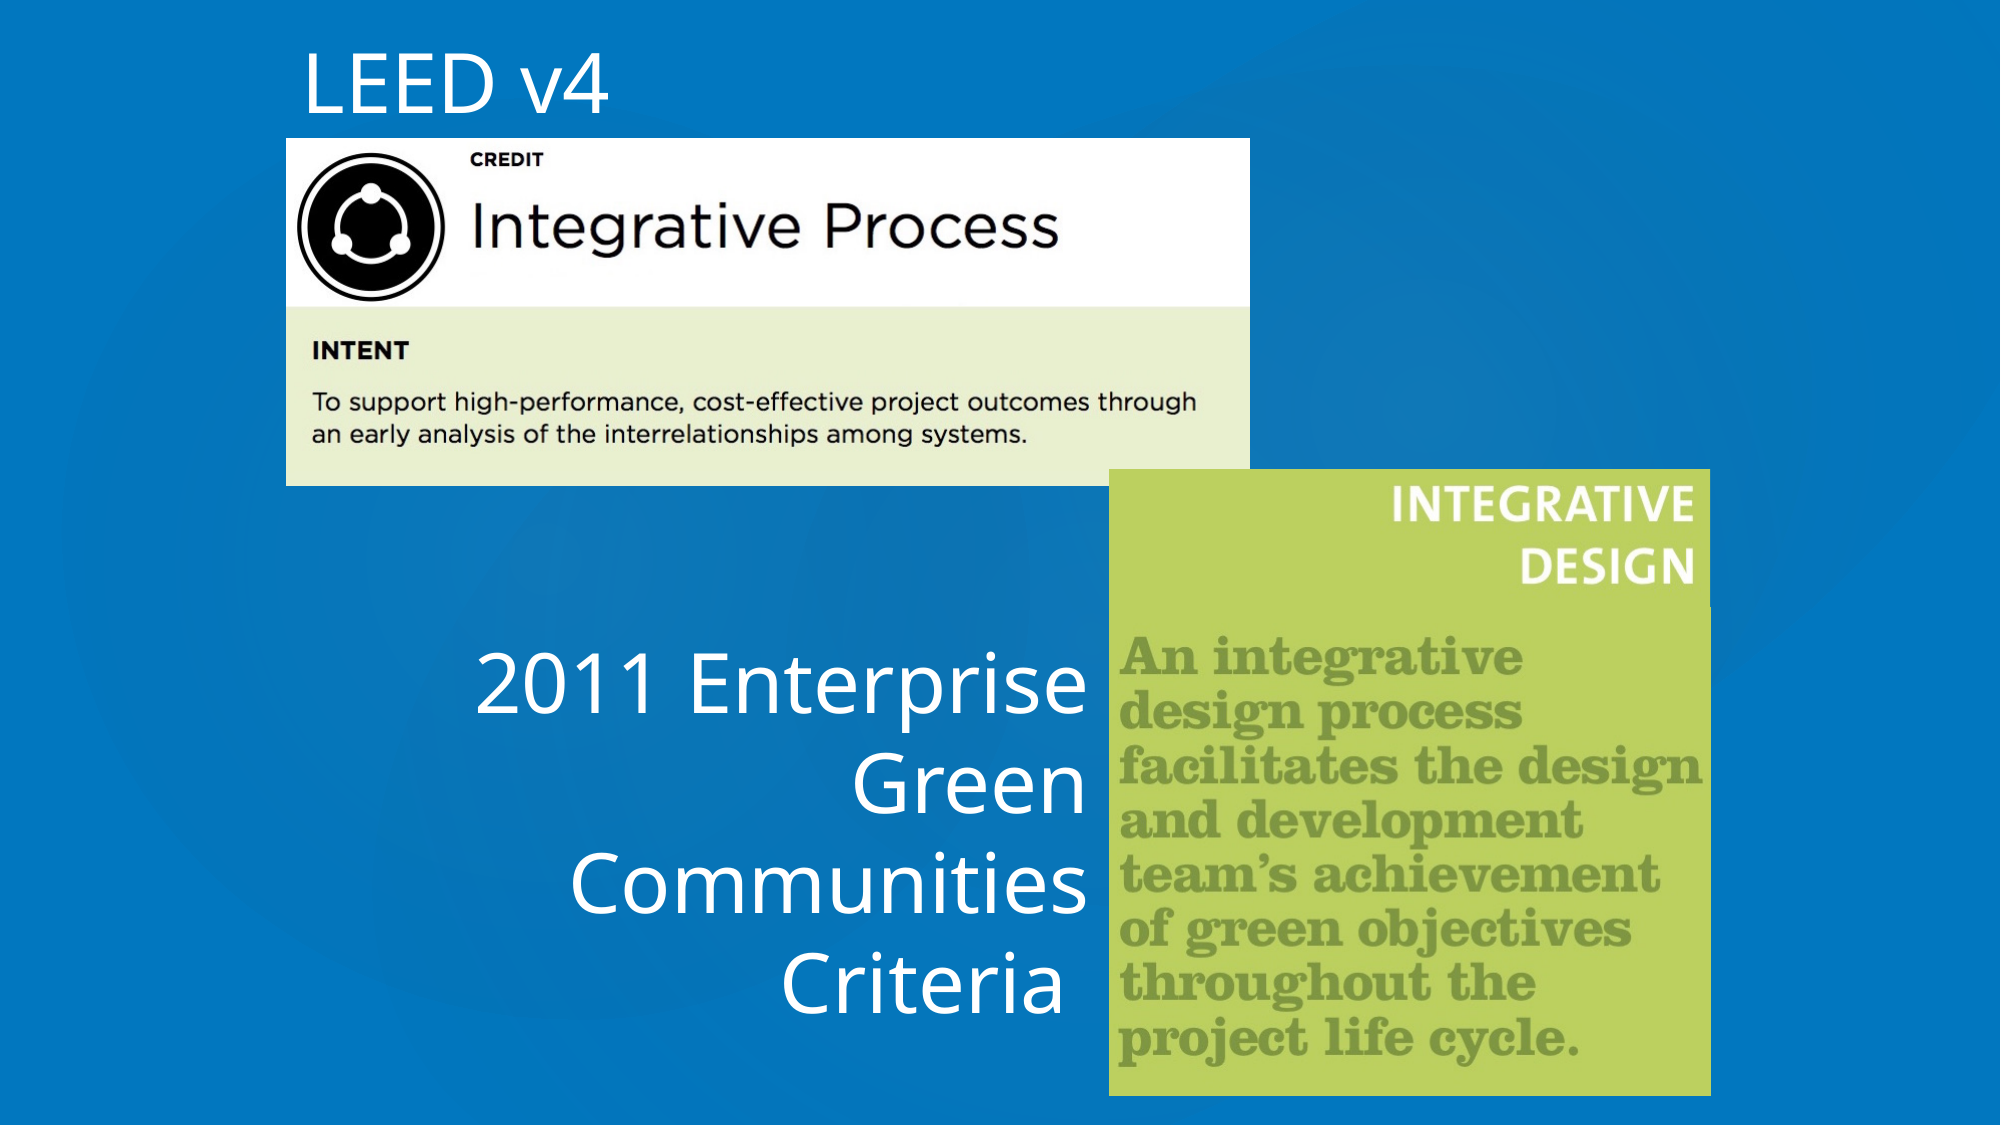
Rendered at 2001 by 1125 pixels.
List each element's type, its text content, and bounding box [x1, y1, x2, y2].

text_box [286, 138, 1251, 487]
text_box 2011 Enterprise Green Communities Criteria [298, 623, 1098, 1038]
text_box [1108, 469, 1711, 1097]
text_box LEED v4 [286, 22, 1362, 138]
